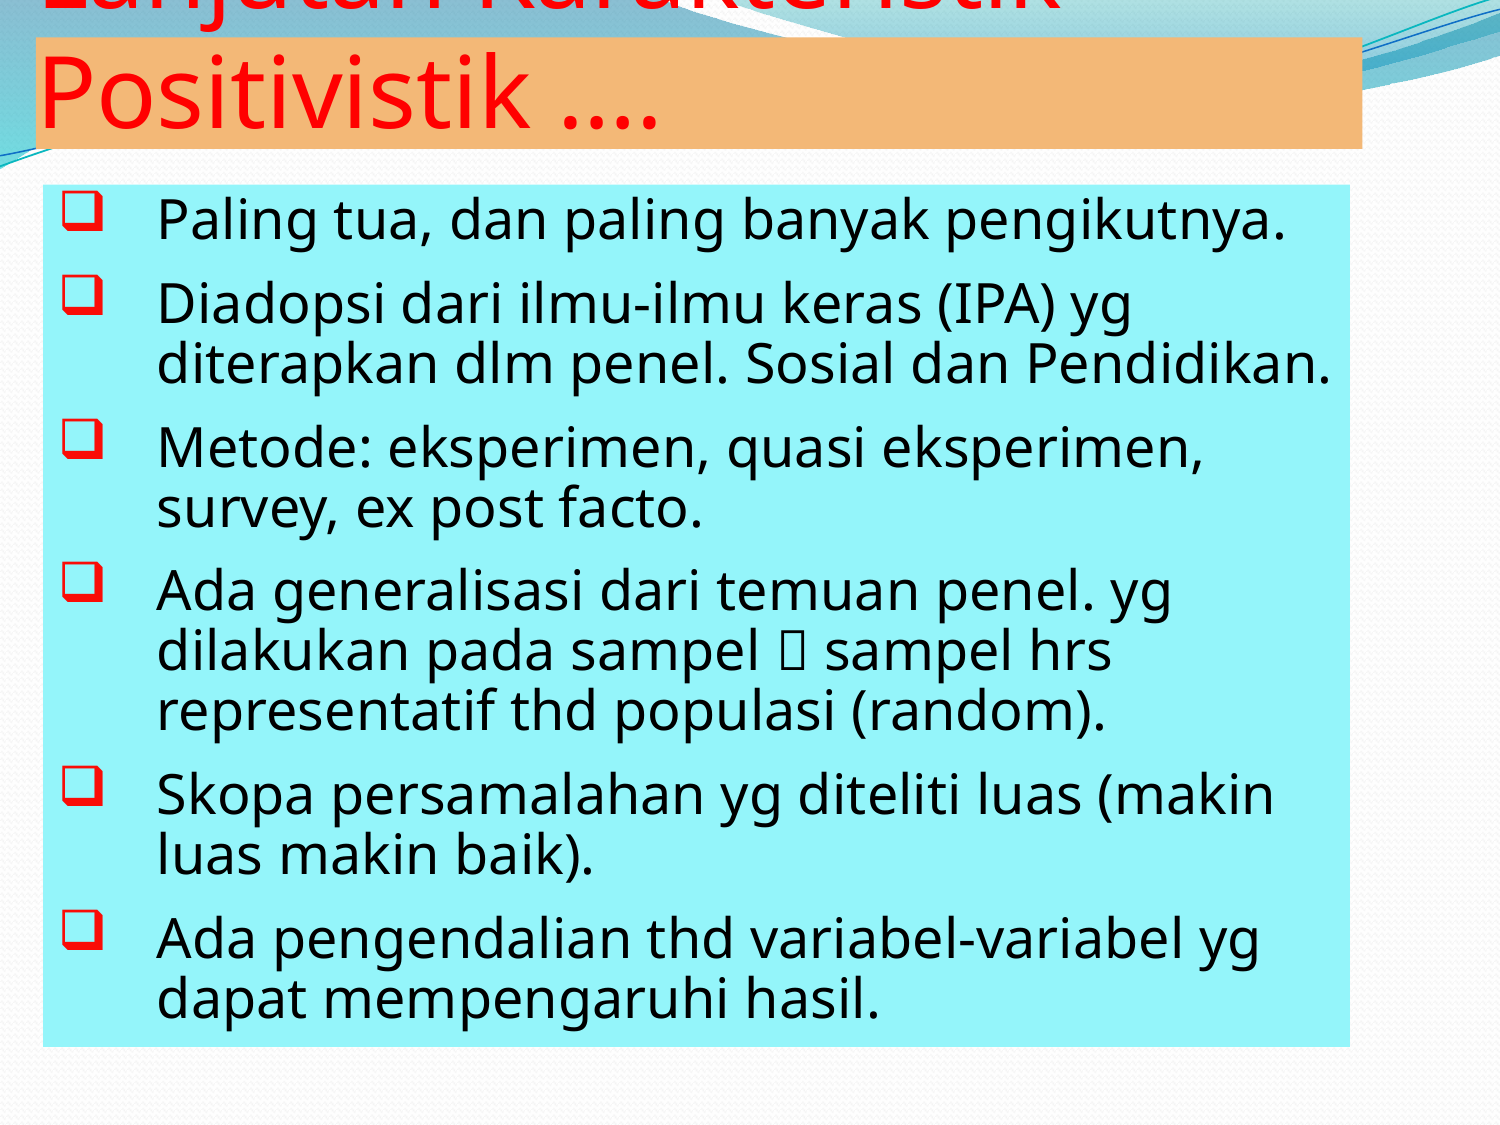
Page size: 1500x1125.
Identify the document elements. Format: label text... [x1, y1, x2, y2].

title Lanjutan Karakteristik Positivistik …. [35, 37, 1363, 149]
list Paling tua, dan paling banyak pengikutnya. Diadopsi dari ilmu-ilmu keras (IPA) yg diterapkan dlm penel. Sosial dan Pendidikan. Metode: eksperimen, quasi eksperimen, survey, ex post facto. Ada generalisasi dari temuan penel. yg dilakukan pada sampel  sampel hrs representatif thd populasi (random). Skopa persamalahan yg diteliti luas (makin luas makin baik). Ada pengendalian thd variabel-variabel yg dapat mempengaruhi hasil. [43, 184, 1350, 1047]
